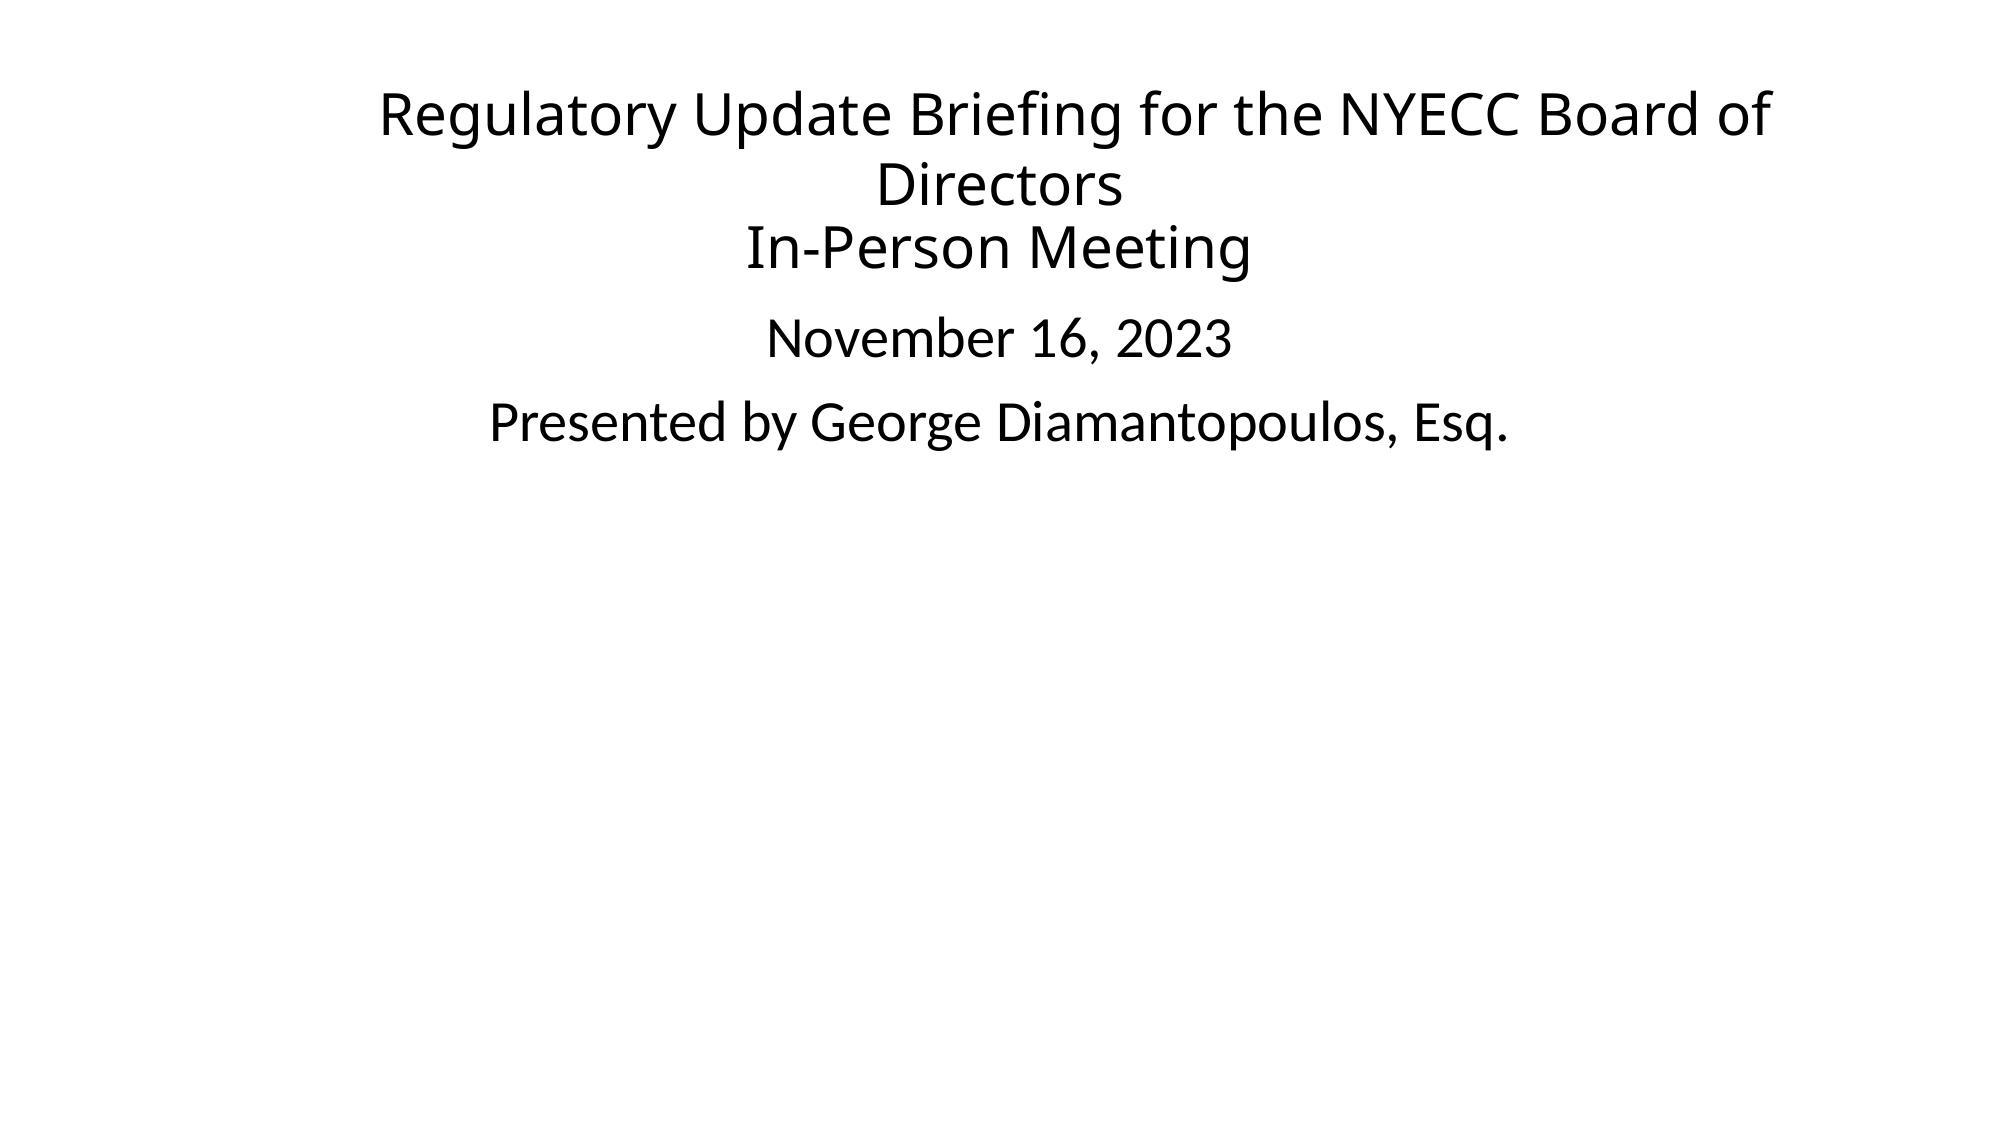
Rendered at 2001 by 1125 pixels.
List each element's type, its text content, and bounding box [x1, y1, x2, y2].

list November 16, 2023 Presented by George Diamantopoulos, Esq. [137, 299, 1863, 1014]
title Regulatory Update Briefing for the NYECC Board of Directors In-Person Meeting [137, 59, 1863, 278]
